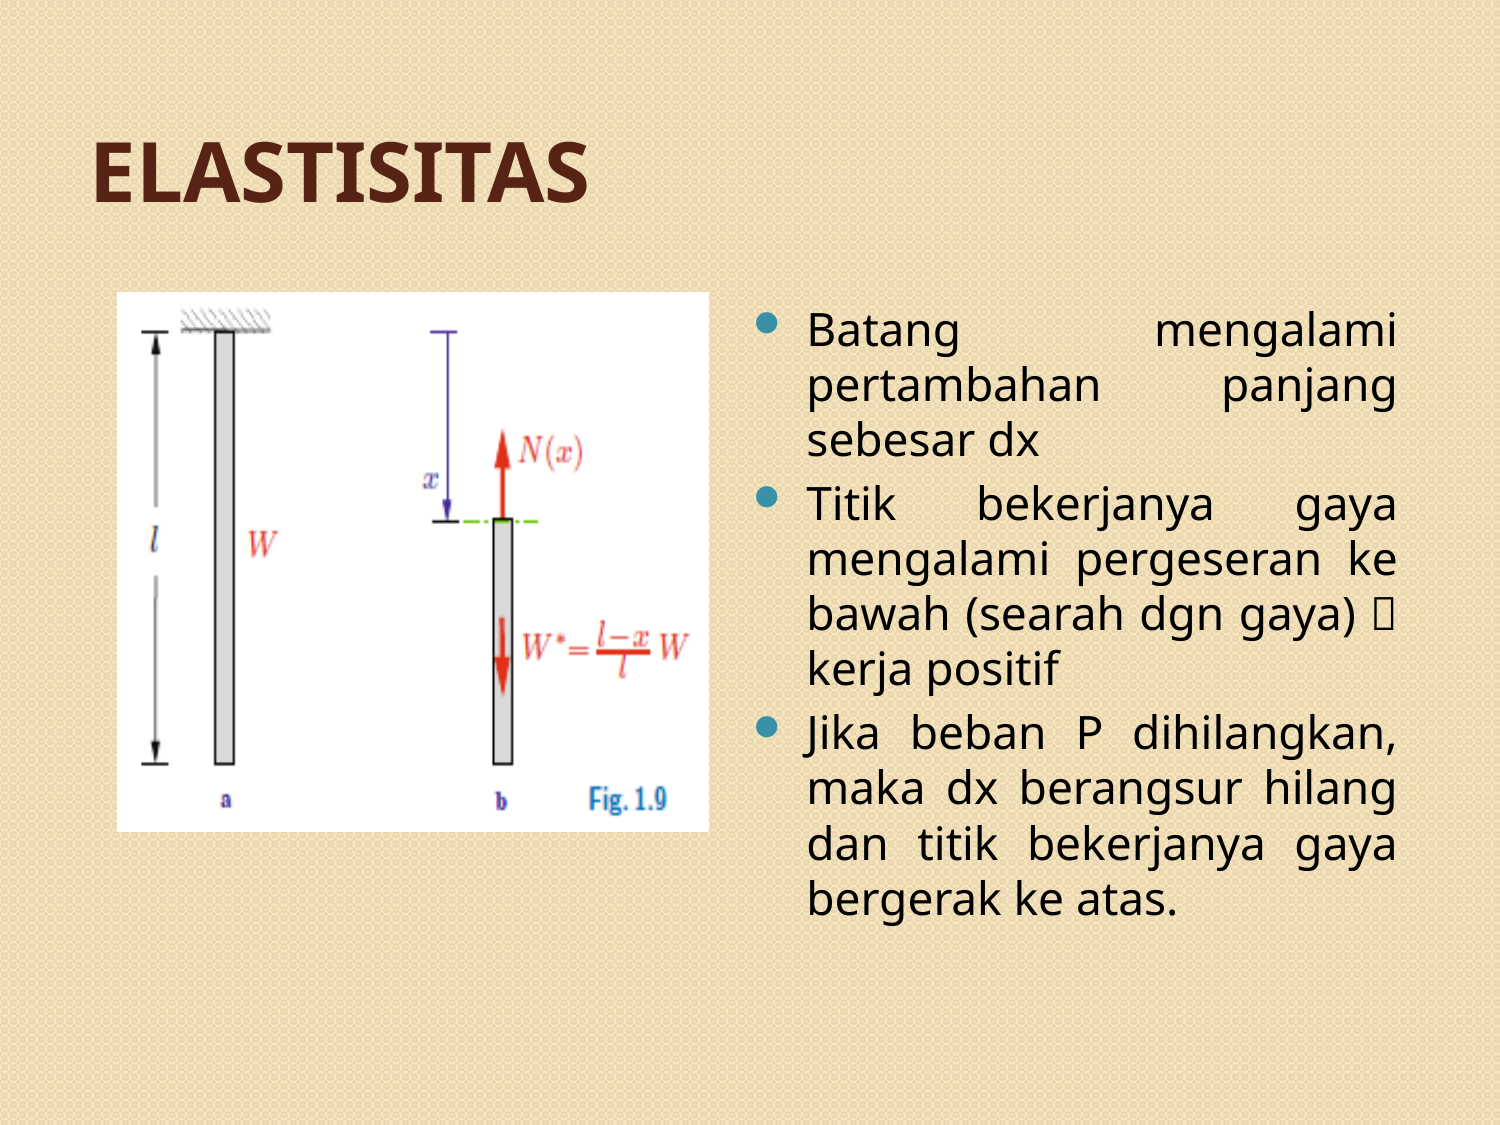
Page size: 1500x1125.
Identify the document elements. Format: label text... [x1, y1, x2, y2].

list Batang mengalami pertambahan panjang sebesar dx Titik bekerjanya gaya mengalami pergeseran ke bawah (searah dgn gaya)  kerja positif Jika beban P dihilangkan, maka dx berangsur hilang dan titik bekerjanya gaya bergerak ke atas. [738, 292, 1413, 948]
picture [116, 292, 710, 833]
title Elastisitas [75, 35, 700, 227]
